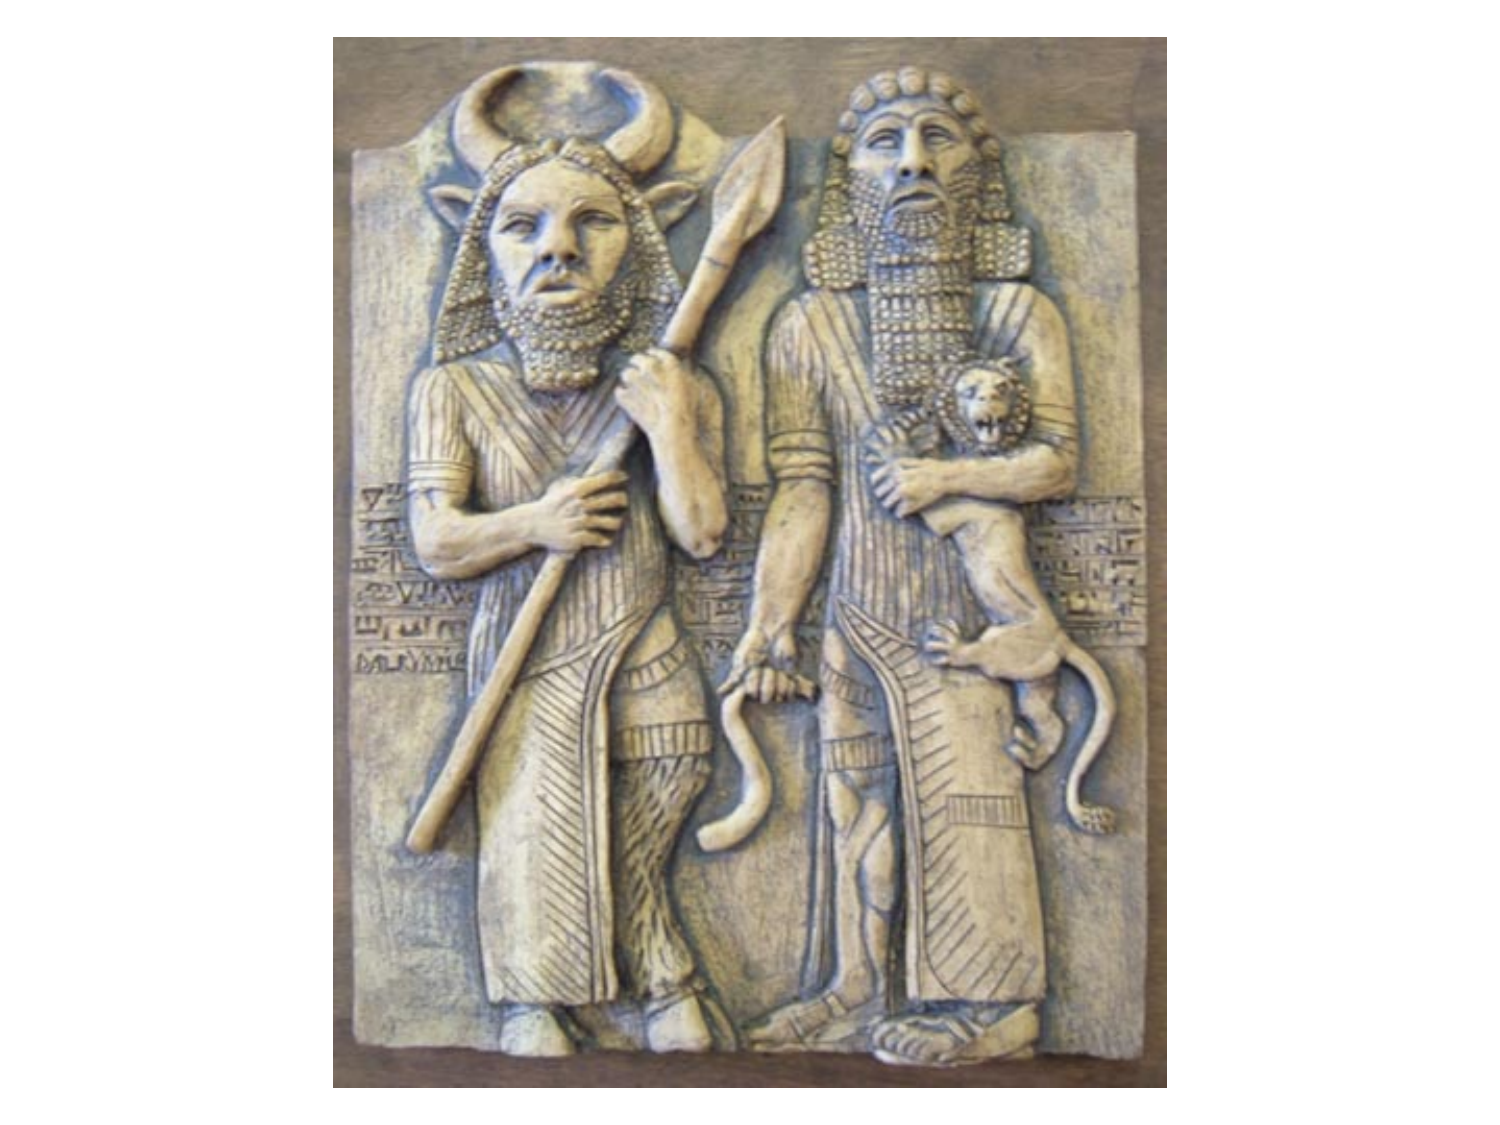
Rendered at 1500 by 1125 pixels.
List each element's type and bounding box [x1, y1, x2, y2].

picture [333, 37, 1167, 1088]
